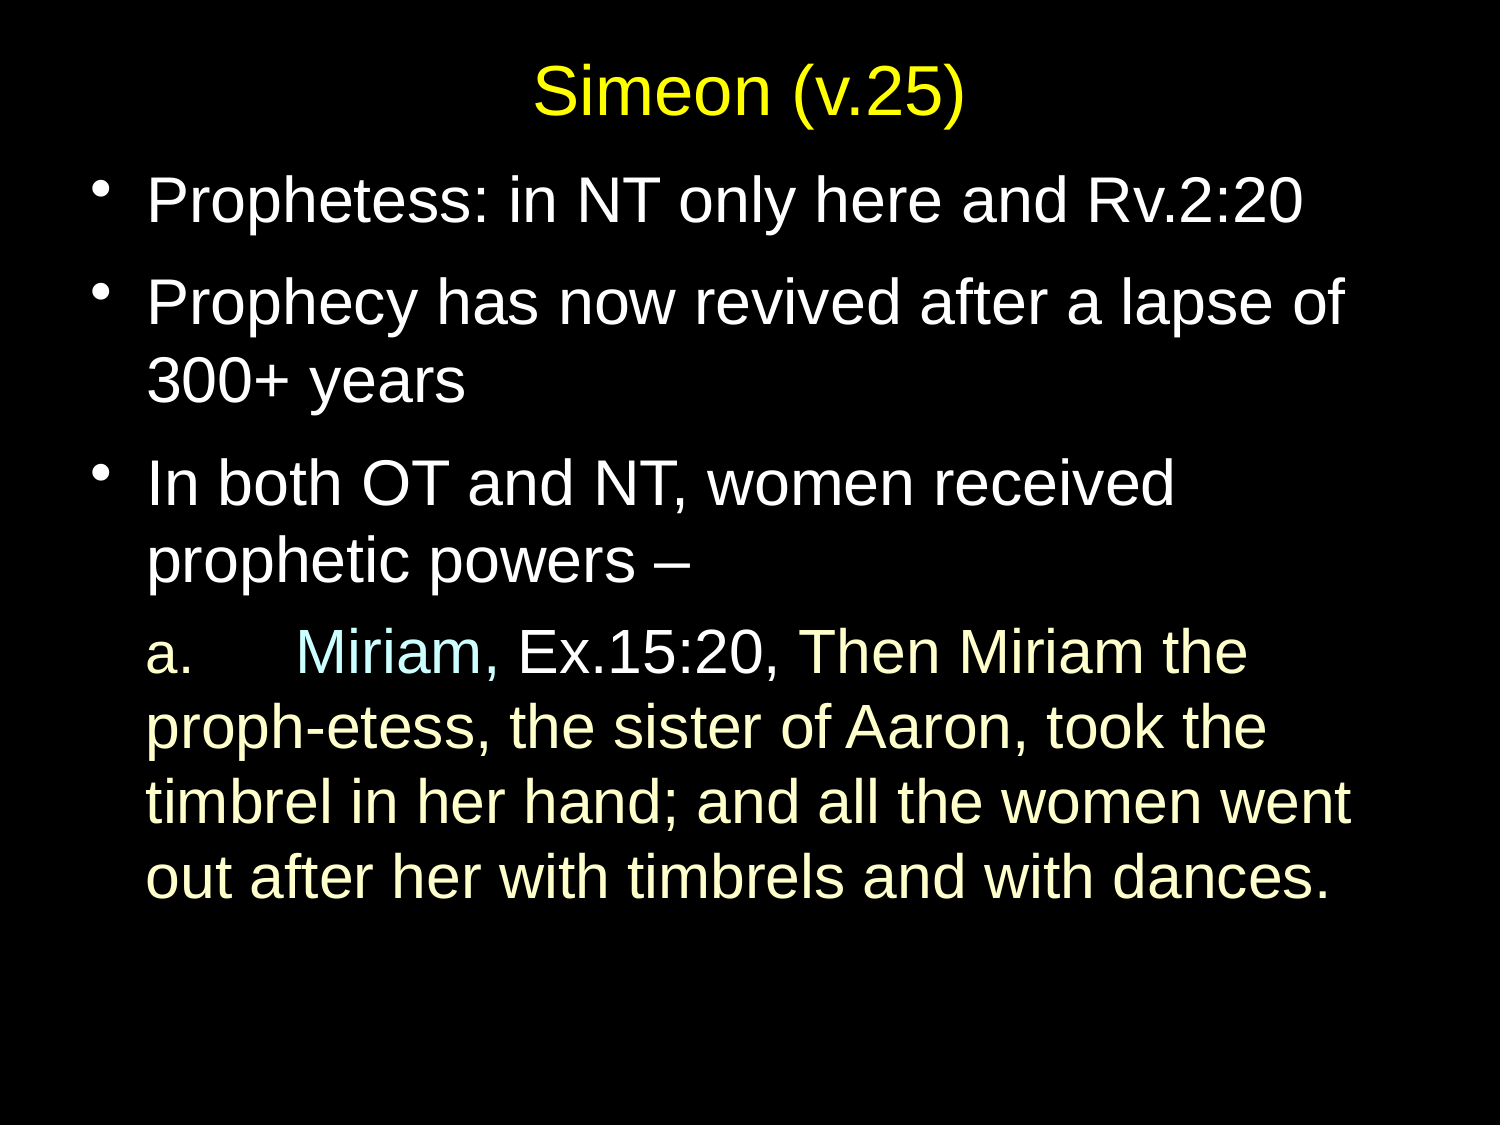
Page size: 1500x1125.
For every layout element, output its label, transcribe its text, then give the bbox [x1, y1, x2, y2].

list Prophetess: in NT only here and Rv.2:20 Prophecy has now revived after a lapse of 300+ years In both OT and NT, women received prophetic powers – a. Miriam, Ex.15:20, Then Miriam the proph-etess, the sister of Aaron, took the timbrel in her hand; and all the women went out after her with timbrels and with dances. [75, 149, 1425, 1050]
title Simeon (v.25) [43, 0, 1457, 175]
